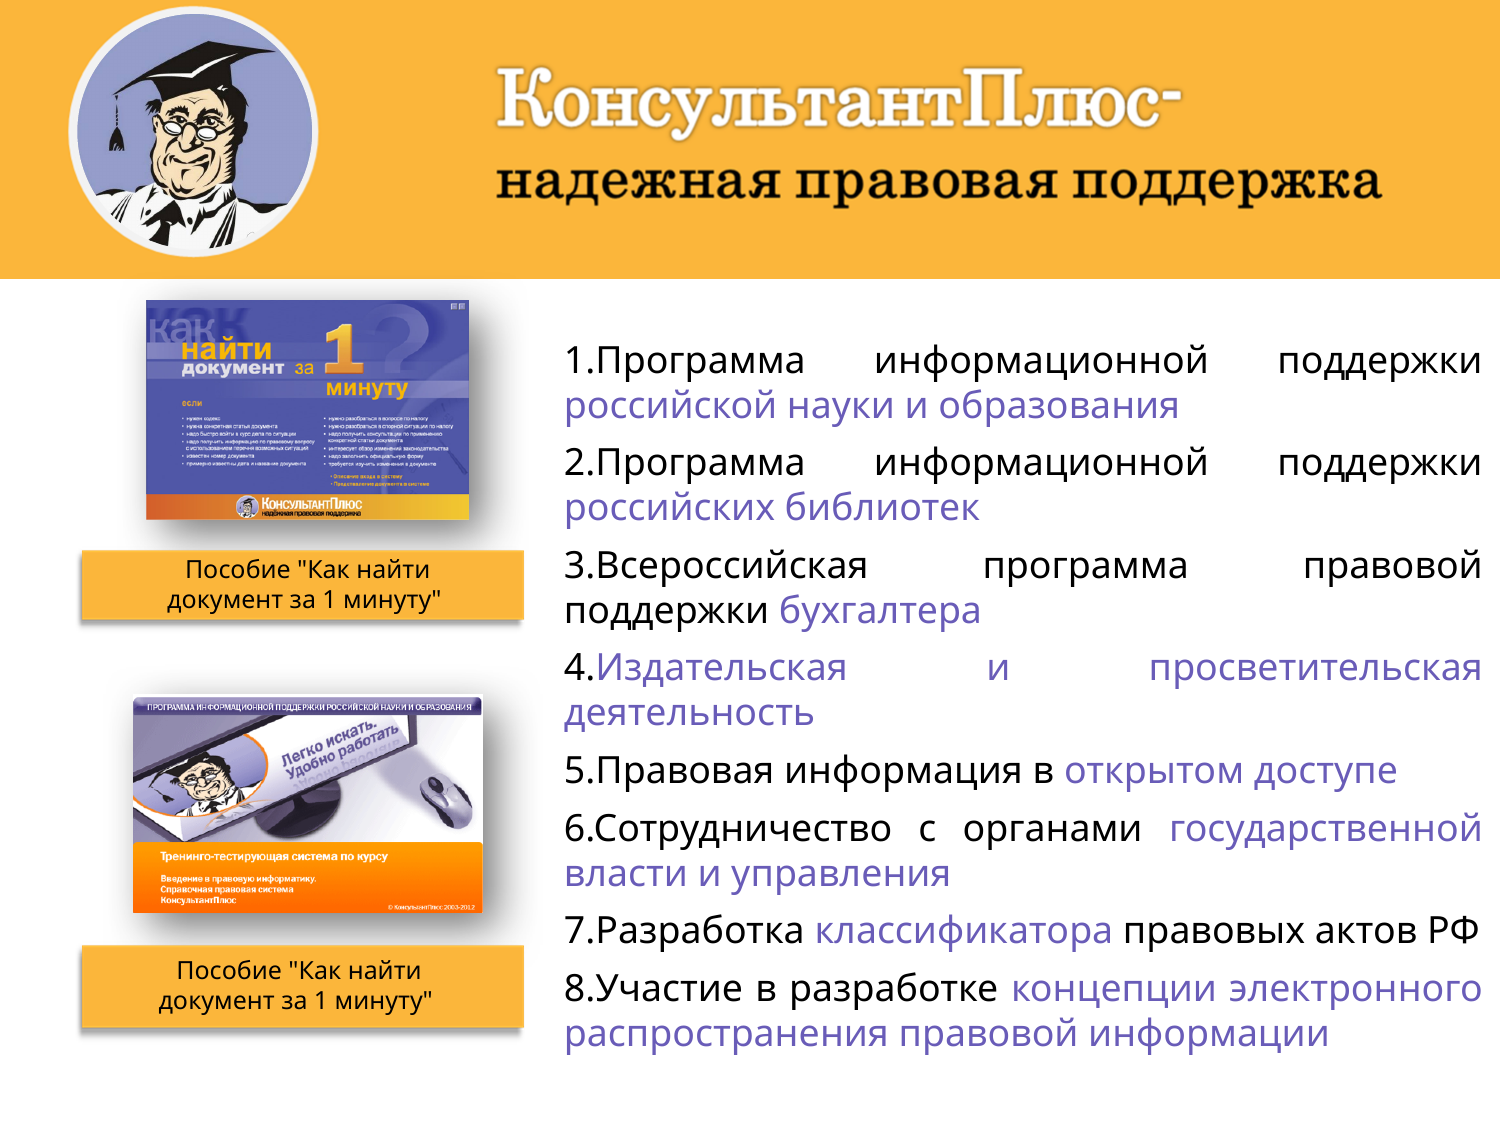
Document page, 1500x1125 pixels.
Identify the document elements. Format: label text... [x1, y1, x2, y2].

picture [72, 940, 526, 1047]
text_box 1.Программа информационной поддержки российской науки и образования 2.Программа информационной поддержки российских библиотек 3.Всероссийская программа правовой поддержки бухгалтера 4.Издательская и просветительская деятельность 5.Правовая информация в открытом доступе 6.Сотрудничество с органами государственной власти и управления 7.Разработка классификатора правовых актов РФ 8.Участие в разработке концепции электронного распространения правовой информации [549, 328, 1498, 1061]
picture [133, 693, 483, 914]
picture [146, 300, 469, 520]
picture [72, 545, 526, 635]
picture [0, 0, 1500, 280]
